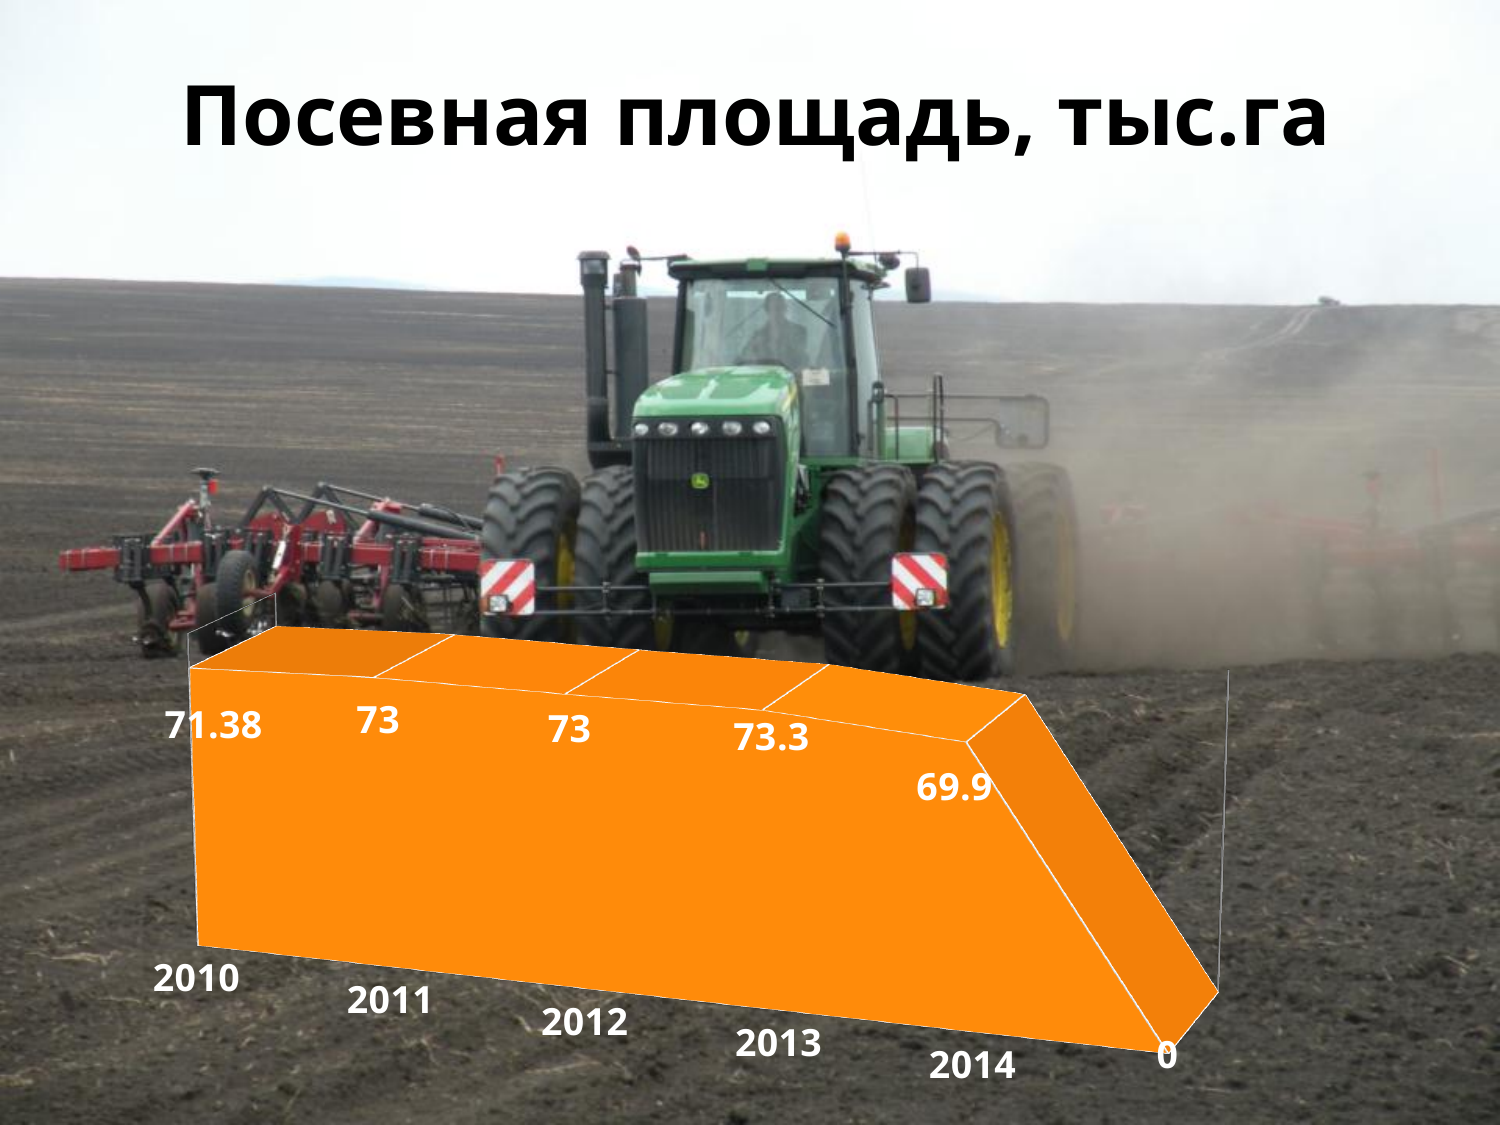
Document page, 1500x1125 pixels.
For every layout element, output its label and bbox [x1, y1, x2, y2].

chart [64, 550, 1400, 1107]
picture [0, 0, 1500, 1125]
